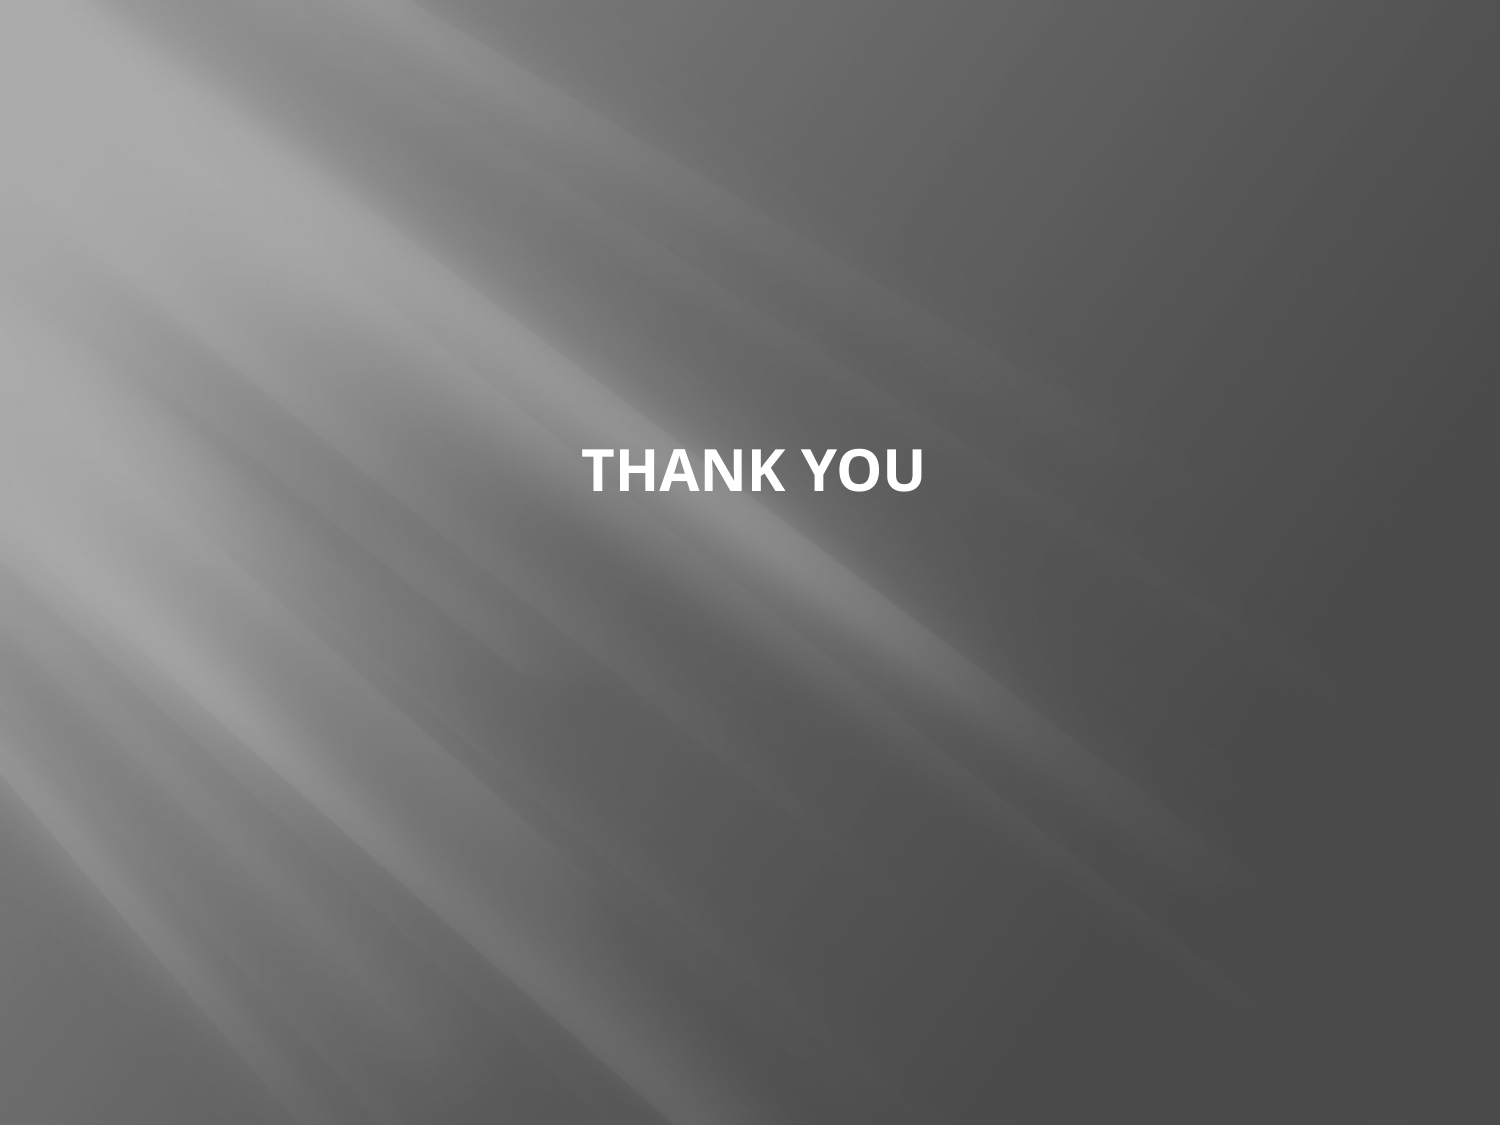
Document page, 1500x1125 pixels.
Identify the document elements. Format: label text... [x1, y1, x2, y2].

list THANK YOU [75, 262, 1425, 1035]
